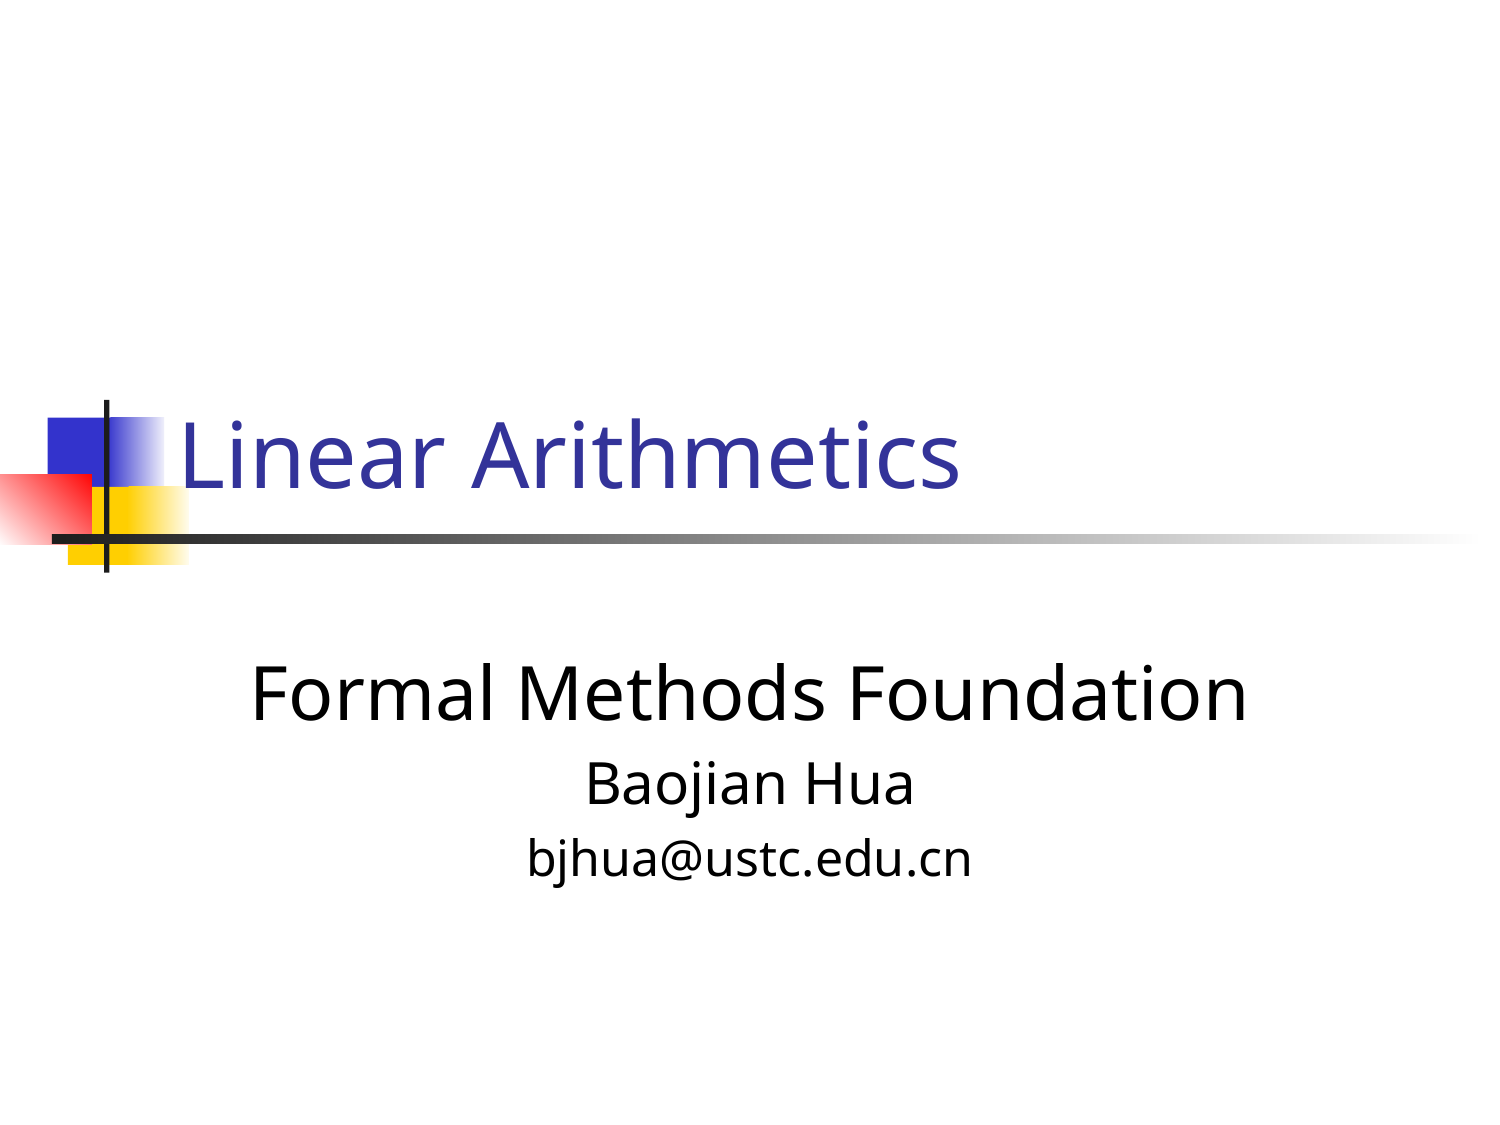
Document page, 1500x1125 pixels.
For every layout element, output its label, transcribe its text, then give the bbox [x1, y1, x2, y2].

subtitle Formal Methods Foundation Baojian Hua bjhua@ustc.edu.cn [225, 637, 1275, 925]
title Linear Arithmetics [162, 275, 1438, 515]
